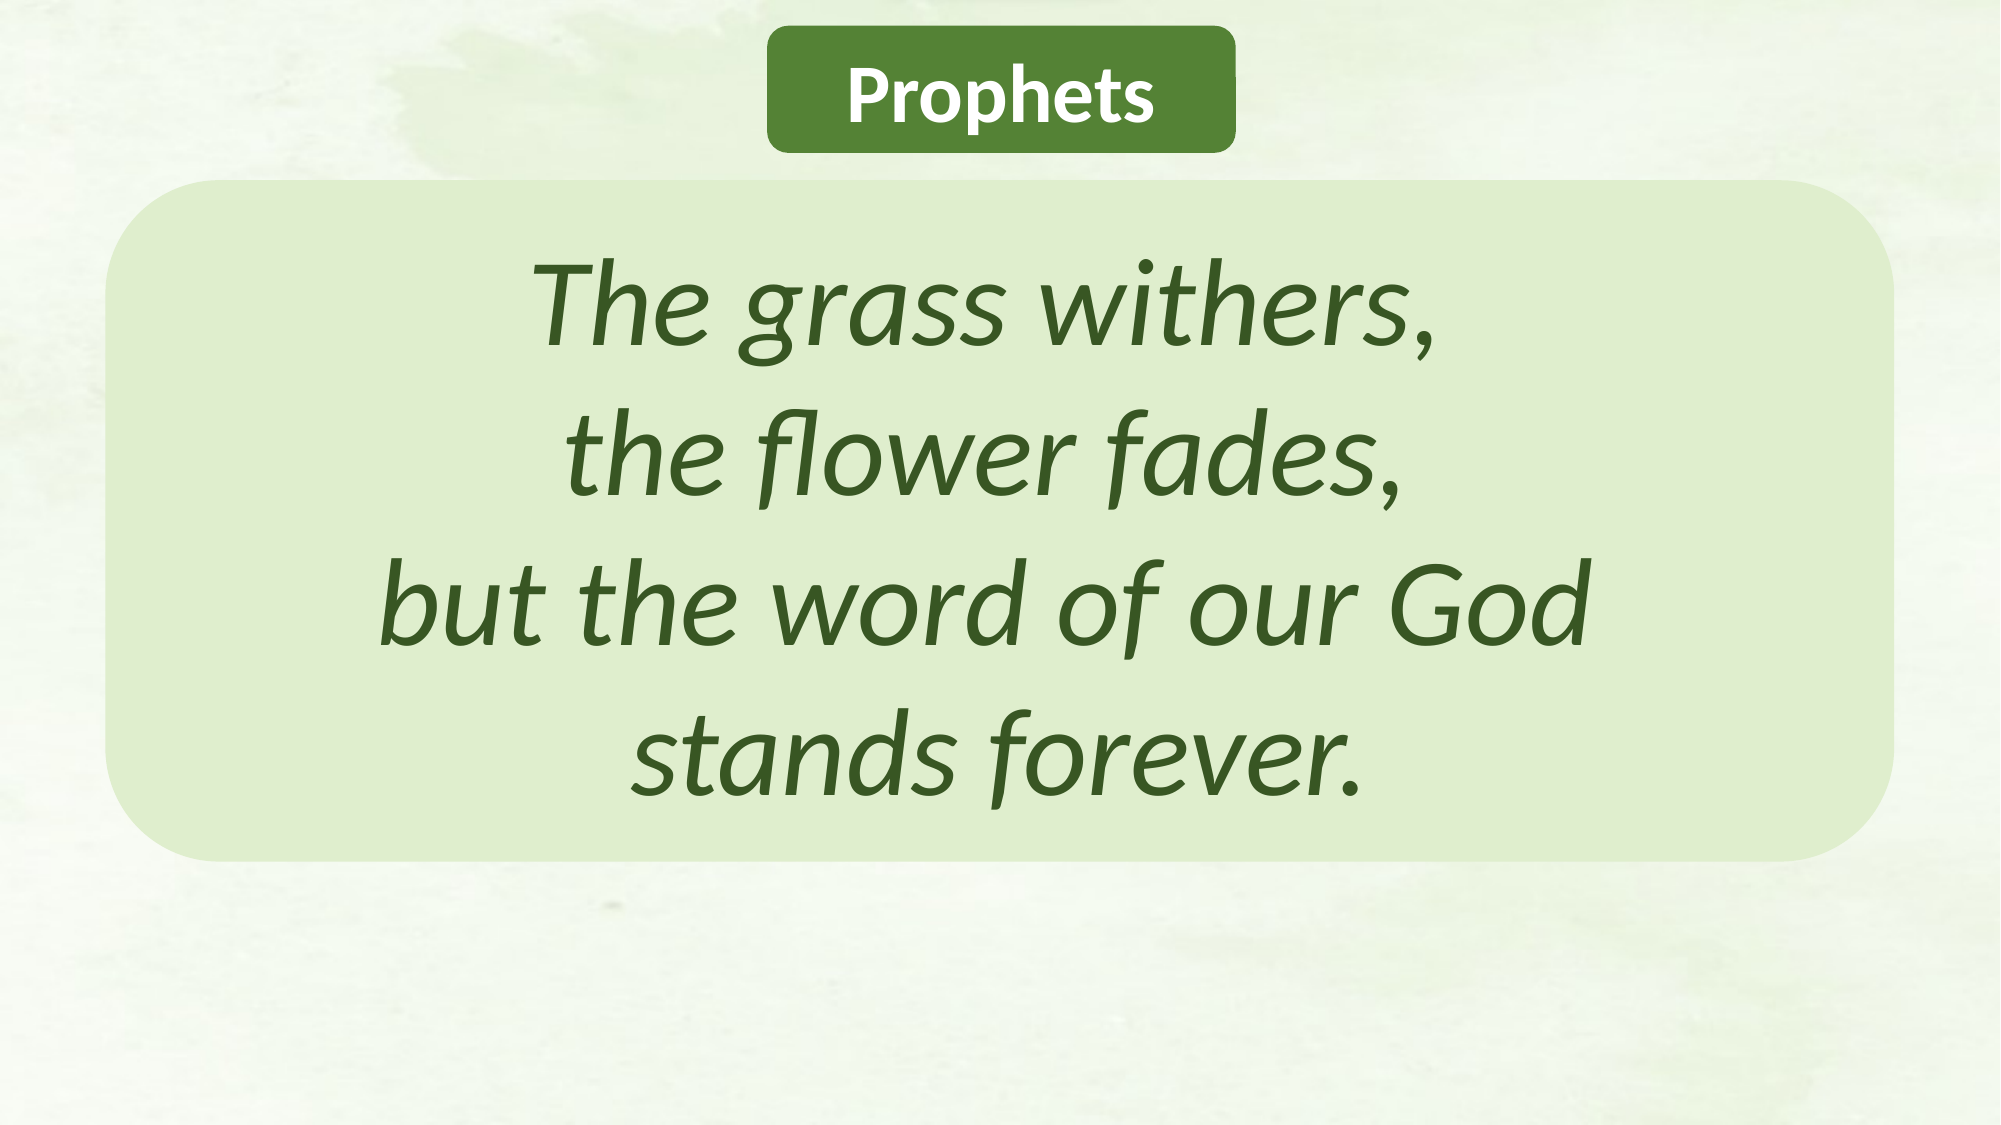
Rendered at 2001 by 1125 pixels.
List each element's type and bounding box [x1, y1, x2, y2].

text_box [0, 0, 2000, 1125]
